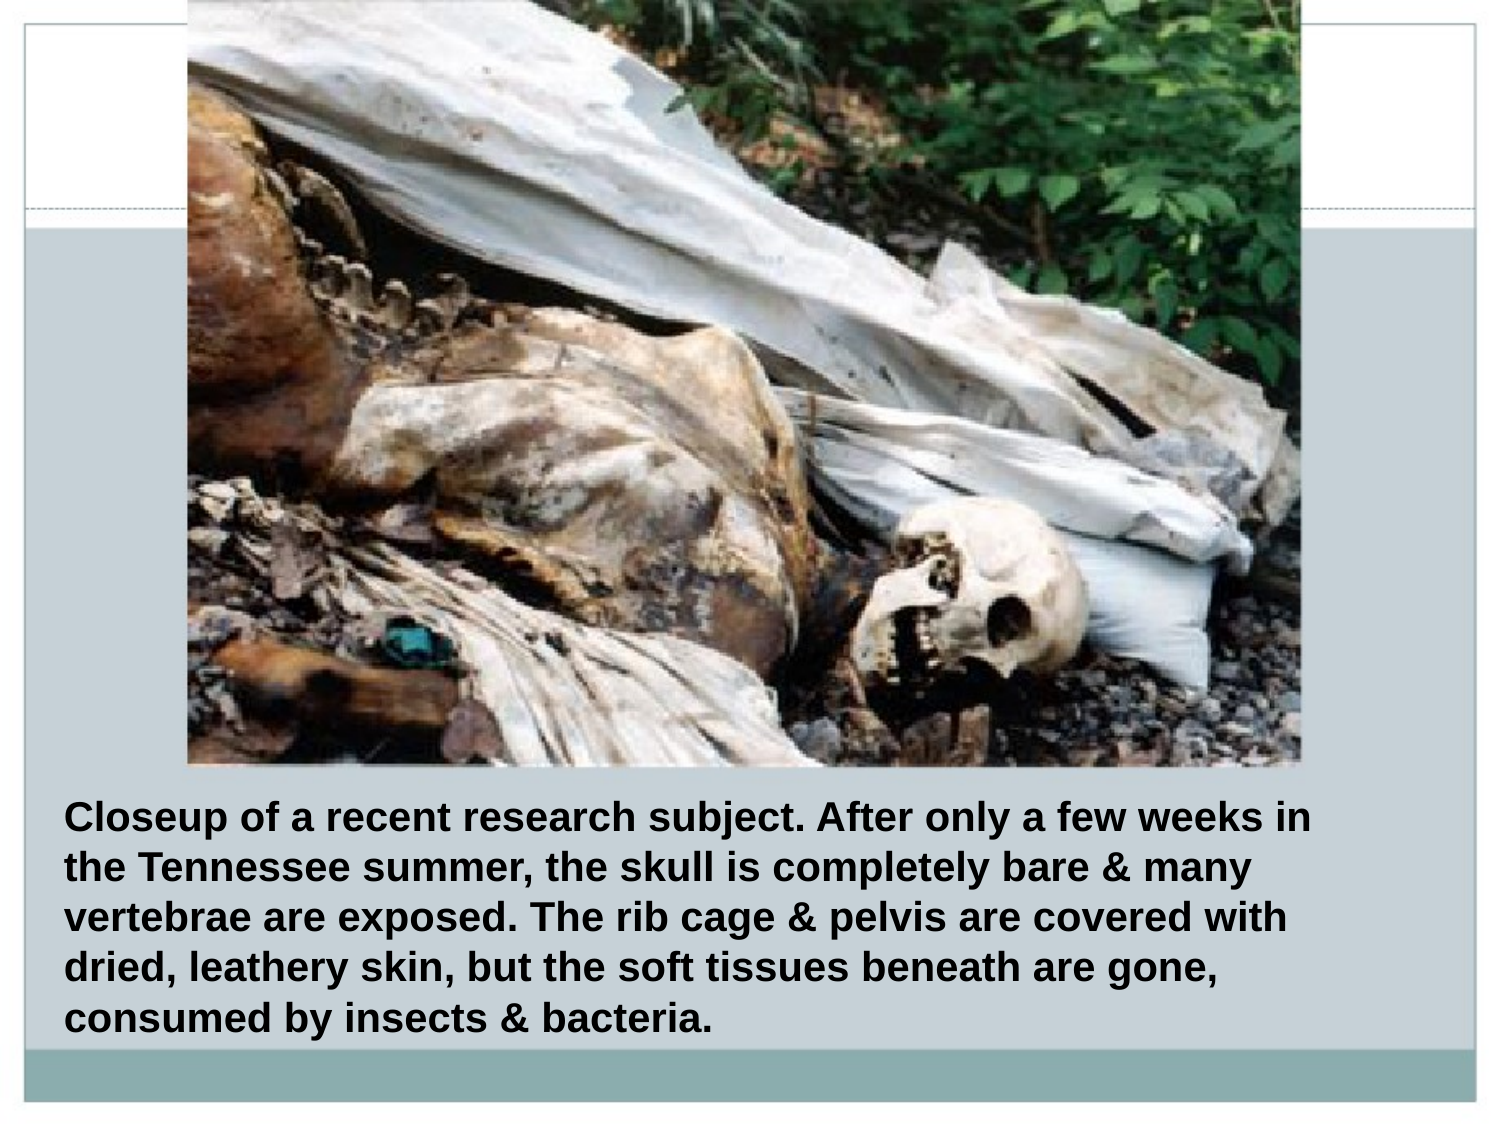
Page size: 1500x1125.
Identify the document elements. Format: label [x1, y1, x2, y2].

list [0, 0, 1500, 1125]
